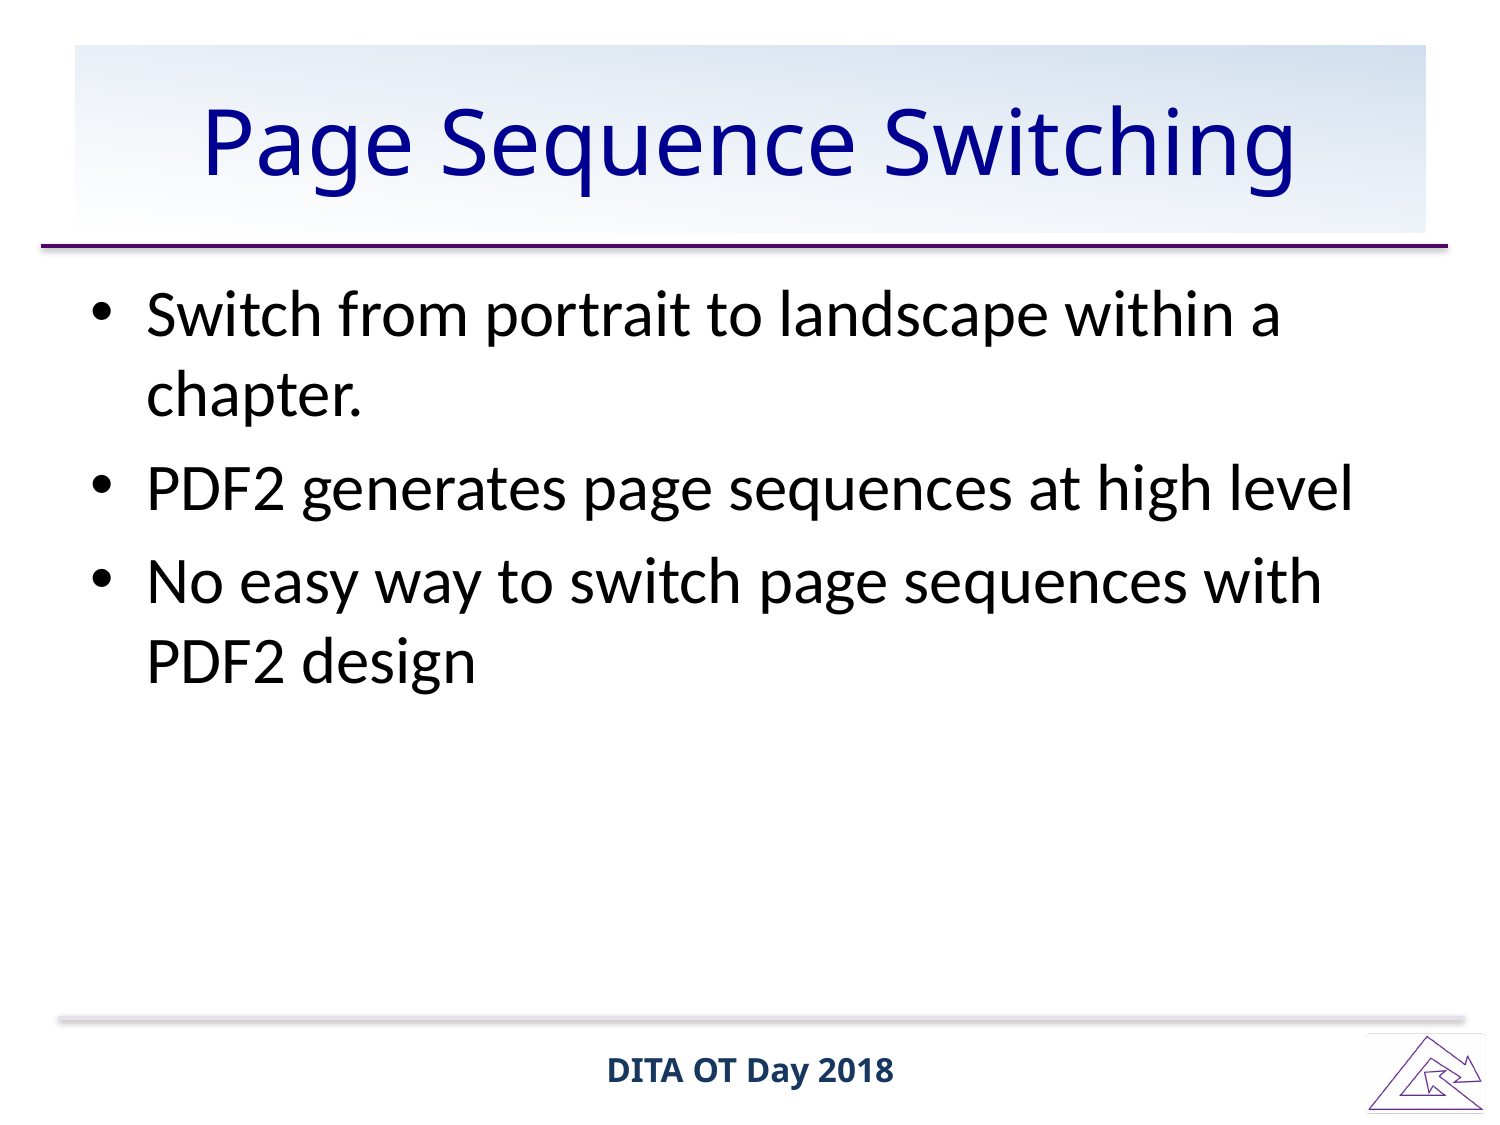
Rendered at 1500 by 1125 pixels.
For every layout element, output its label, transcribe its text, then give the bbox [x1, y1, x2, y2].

title Page Sequence Switching [75, 45, 1425, 233]
list Switch from portrait to landscape within a chapter. PDF2 generates page sequences at high level No easy way to switch page sequences with PDF2 design [75, 262, 1425, 1005]
footer DITA OT Day 2018 [471, 1041, 1030, 1102]
